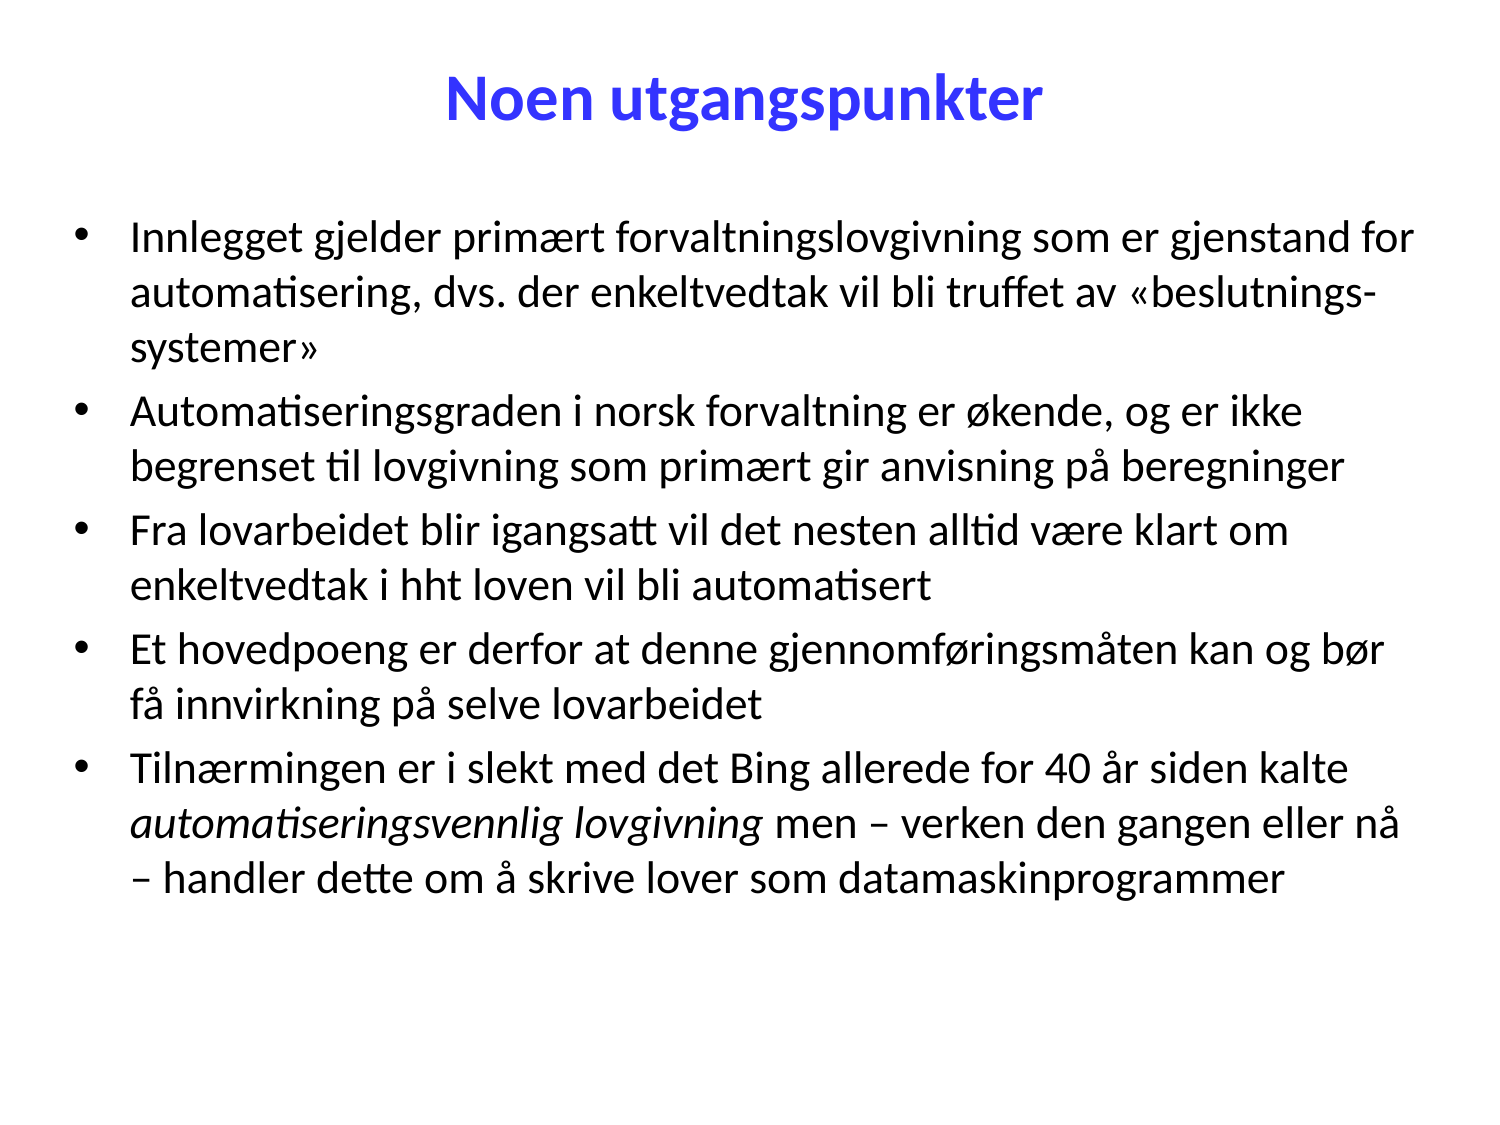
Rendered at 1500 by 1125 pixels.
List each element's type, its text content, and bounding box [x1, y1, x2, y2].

title Noen utgangspunkter [70, 0, 1421, 188]
list Innlegget gjelder primært forvaltningslovgivning som er gjenstand for automatisering, dvs. der enkeltvedtak vil bli truffet av «beslutnings-systemer» Automatiseringsgraden i norsk forvaltning er økende, og er ikke begrenset til lovgivning som primært gir anvisning på beregninger Fra lovarbeidet blir igangsatt vil det nesten alltid være klart om enkeltvedtak i hht loven vil bli automatisert Et hovedpoeng er derfor at denne gjennomføringsmåten kan og bør få innvirkning på selve lovarbeidet Tilnærmingen er i slekt med det Bing allerede for 40 år siden kalte automatiseringsvennlig lovgivning men – verken den gangen eller nå – handler dette om å skrive lover som datamaskinprogrammer [58, 199, 1442, 1079]
